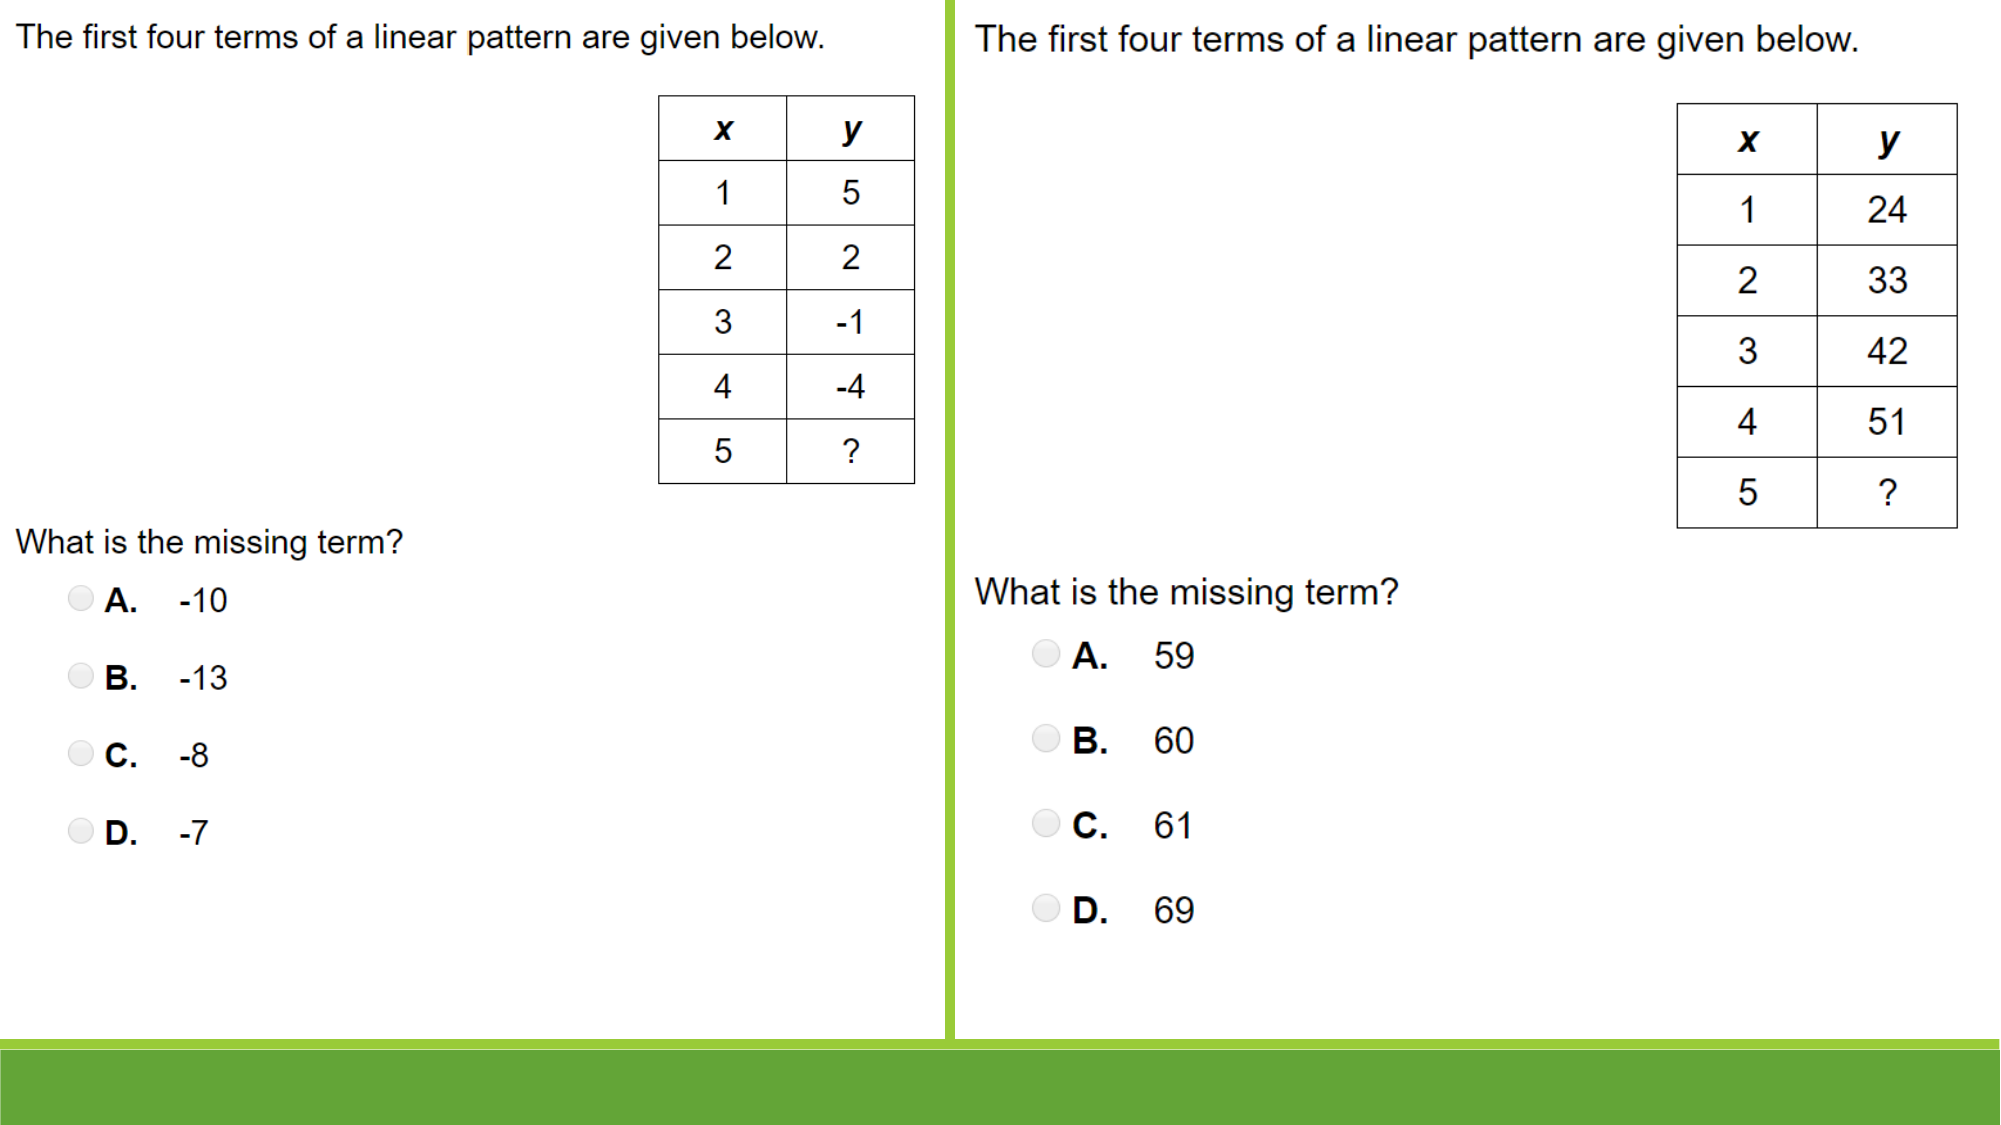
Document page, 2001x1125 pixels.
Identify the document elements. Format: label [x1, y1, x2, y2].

picture [958, 0, 1995, 972]
picture [0, 0, 934, 866]
